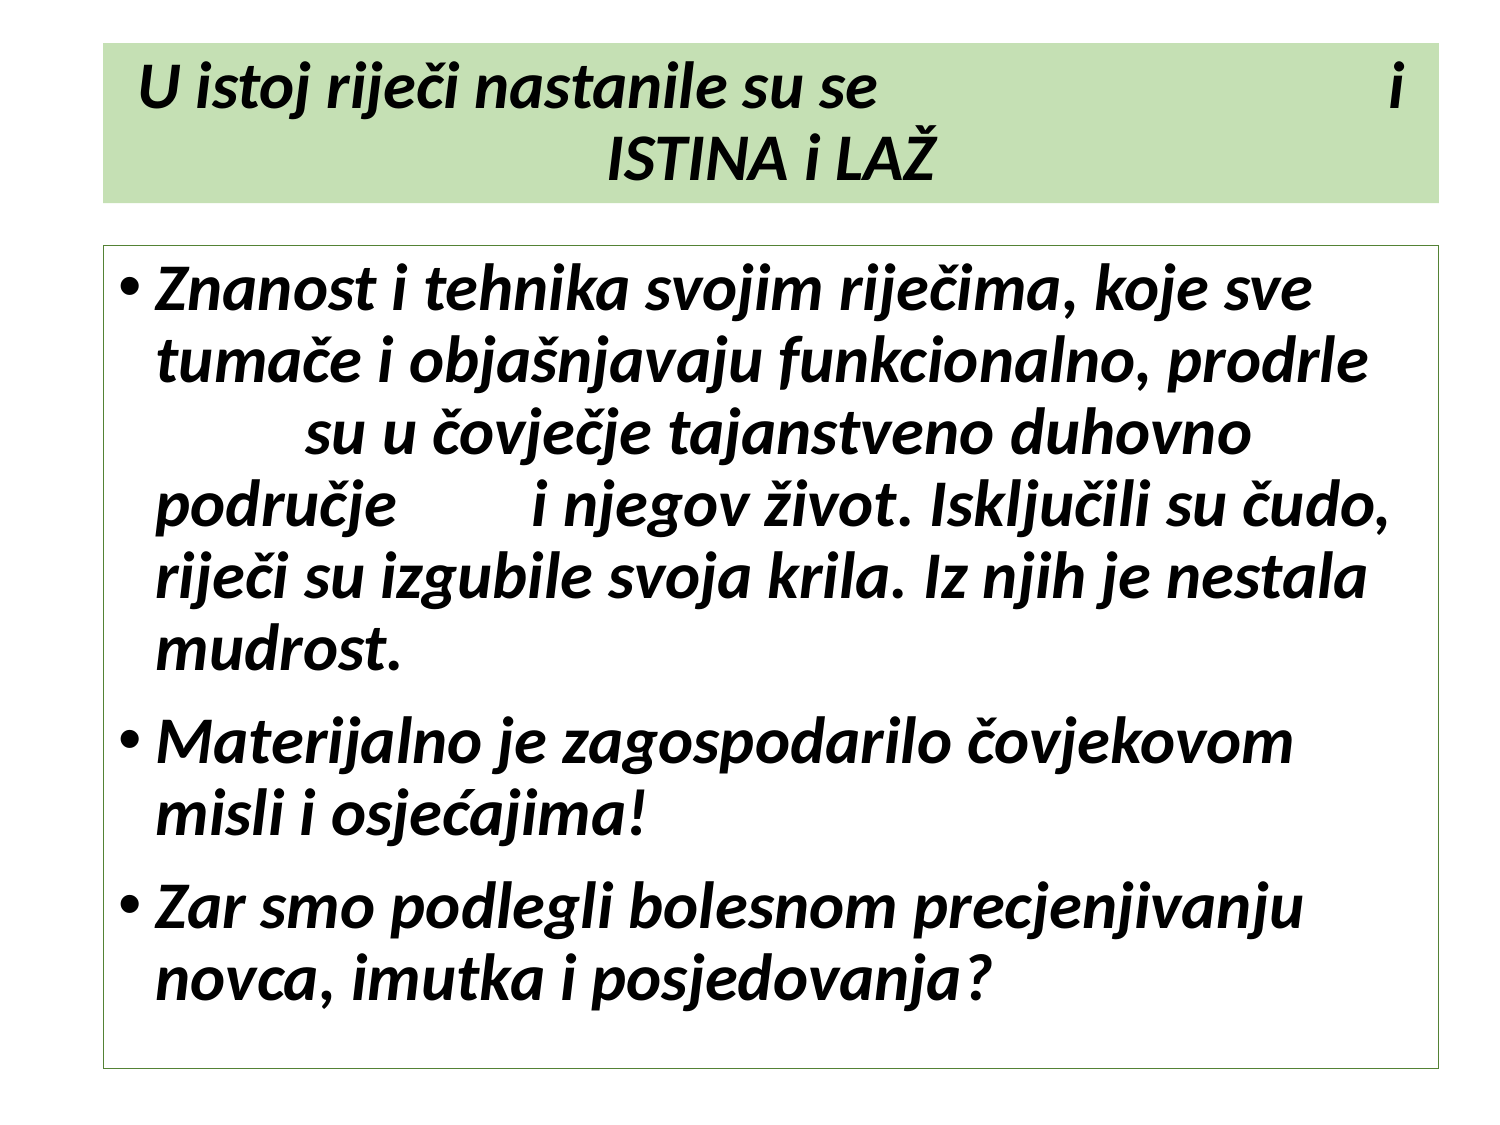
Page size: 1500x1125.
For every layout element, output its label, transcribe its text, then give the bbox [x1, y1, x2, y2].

title U istoj riječi nastanile su se i ISTINA i LAŽ [103, 43, 1439, 204]
list Znanost i tehnika svojim riječima, koje sve tumače i objašnjavaju funkcionalno, prodrle su u čovječje tajanstveno duhovno područje i njegov život. Isključili su čudo, riječi su izgubile svoja krila. Iz njih je nestala mudrost. Materijalno je zagospodarilo čovjekovom misli i osjećajima! Zar smo podlegli bolesnom precjenjivanju novca, imutka i posjedovanja? [103, 245, 1439, 1069]
